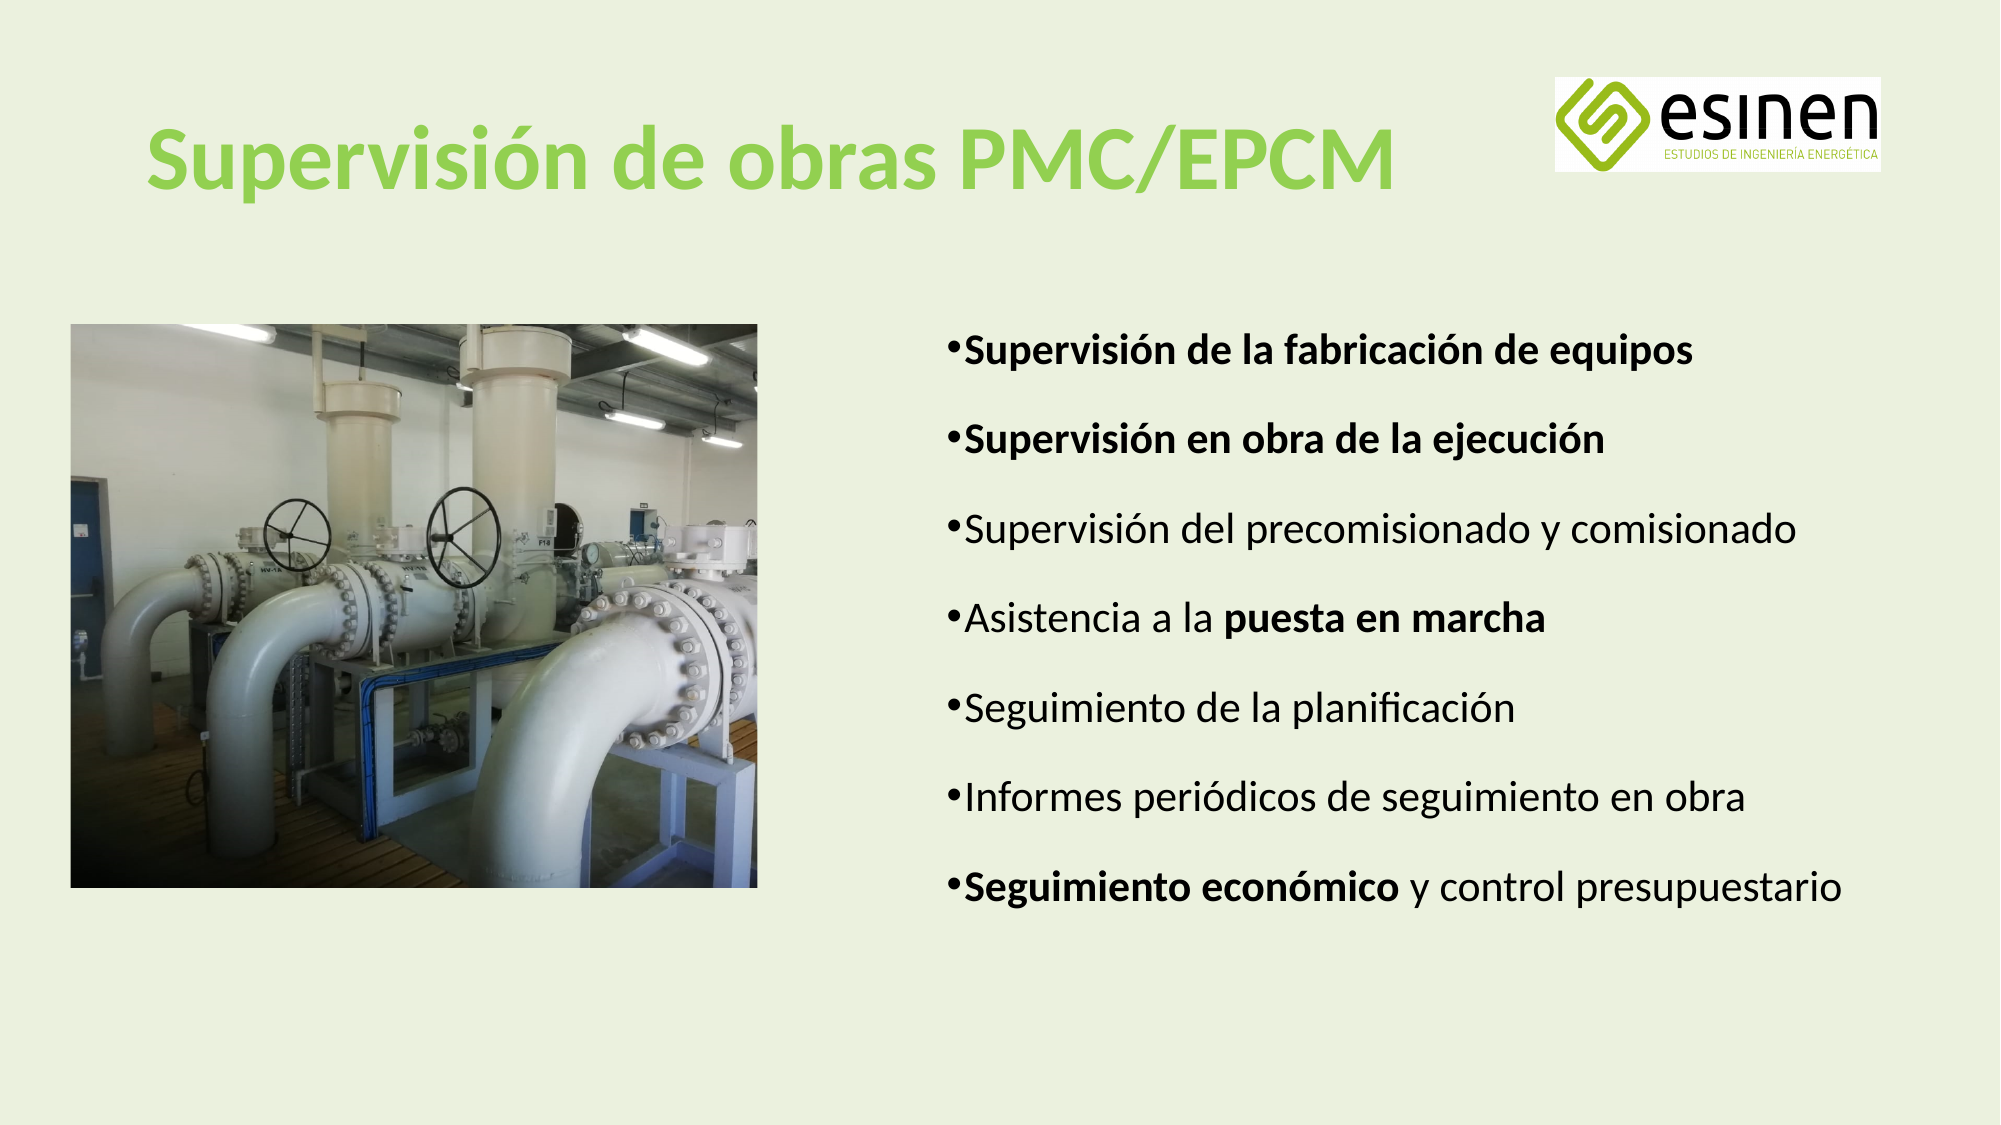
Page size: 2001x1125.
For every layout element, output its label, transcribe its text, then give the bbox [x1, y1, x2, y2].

picture [70, 324, 758, 888]
list Supervisión de la fabricación de equipos Supervisión en obra de la ejecución Supervisión del precomisionado y comisionado Asistencia a la puesta en marcha Seguimiento de la planificación Informes periódicos de seguimiento en obra Seguimiento económico y control presupuestario [915, 286, 2000, 926]
title Supervisión de obras PMC/EPCM [131, 77, 1542, 228]
picture [1555, 77, 1882, 173]
